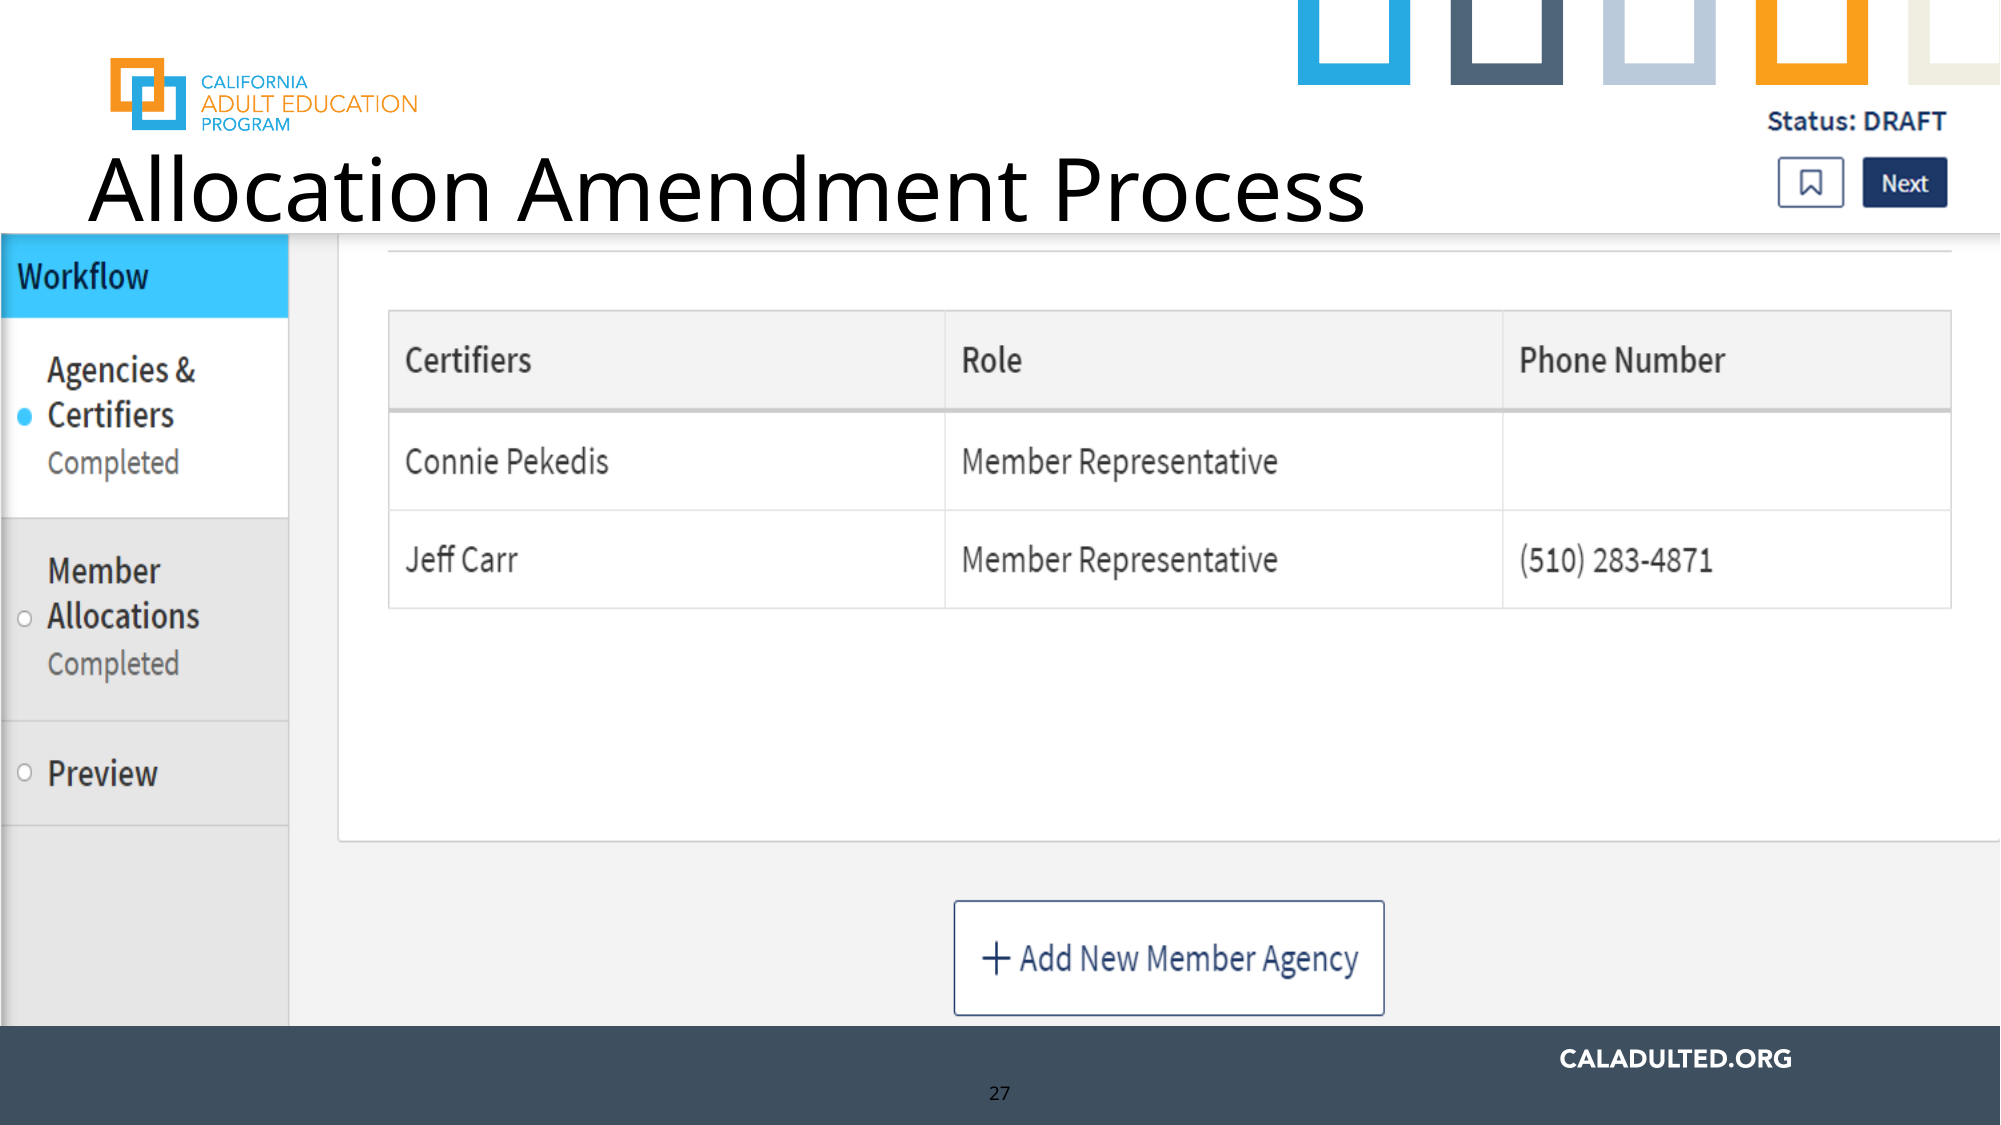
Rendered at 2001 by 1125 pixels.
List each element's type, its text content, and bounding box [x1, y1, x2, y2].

picture [0, 0, 2000, 1125]
slide_number 27 [980, 1072, 1022, 1113]
title Allocation Amendment Process [79, 77, 1711, 233]
